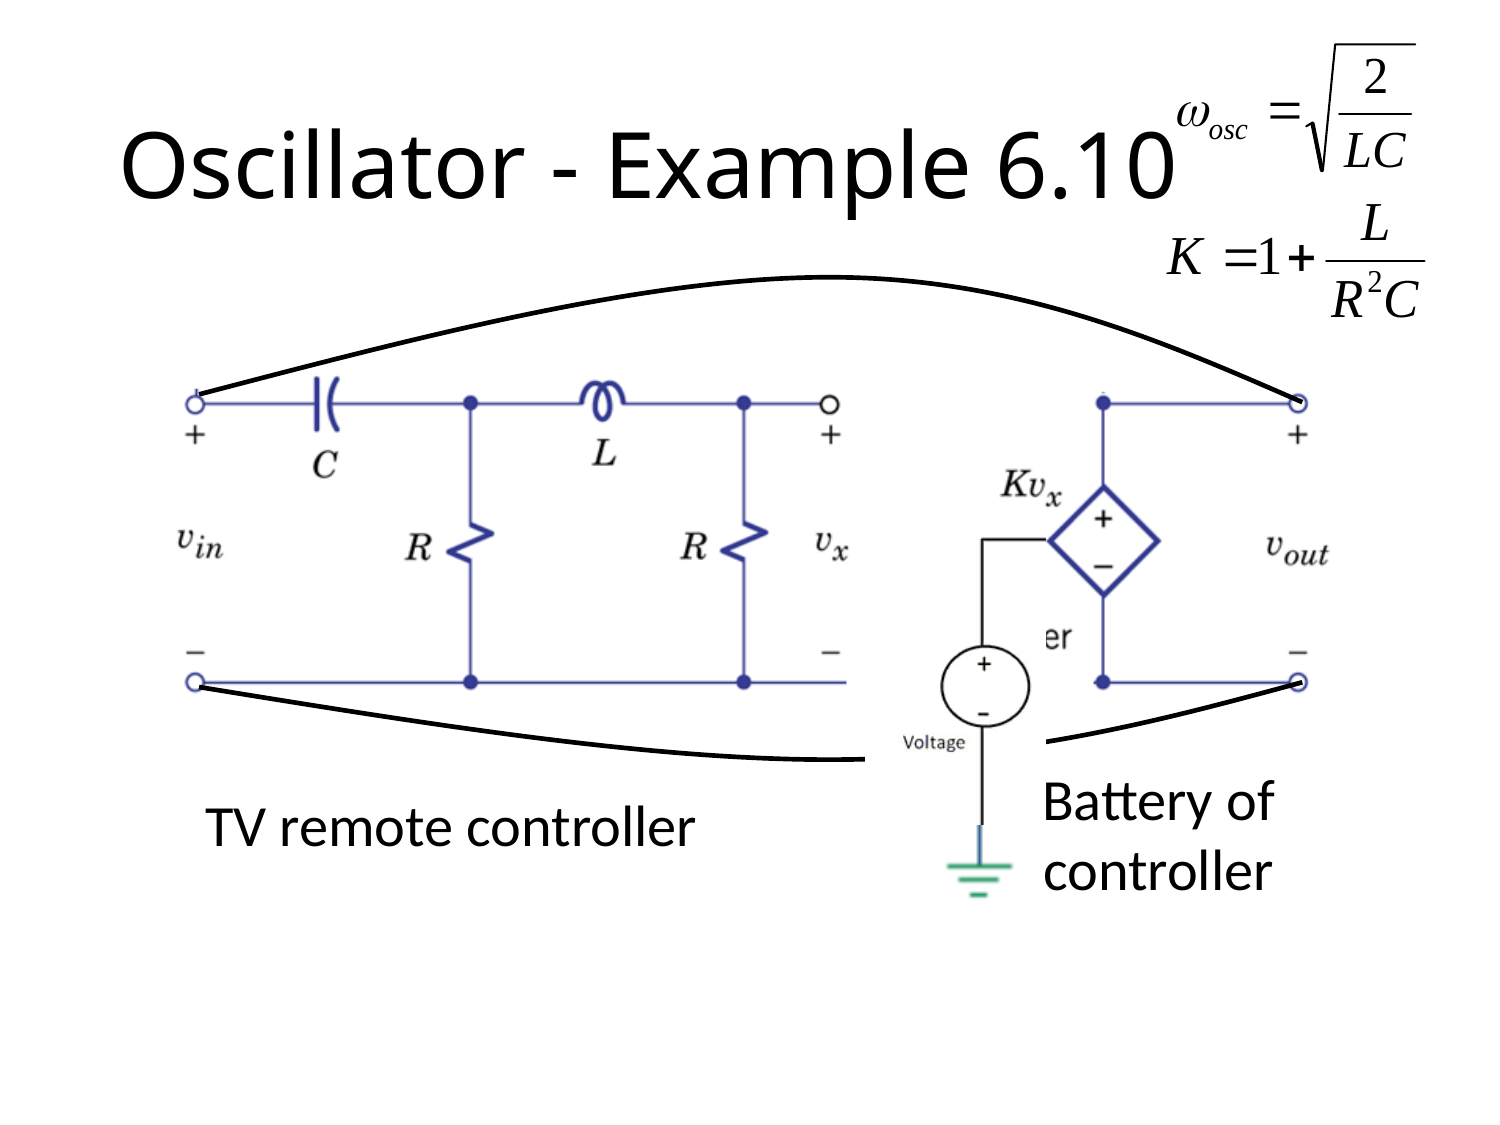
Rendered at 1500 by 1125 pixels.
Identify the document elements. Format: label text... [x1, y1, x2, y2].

text_box [311, 276, 1216, 364]
text_box Battery of controller [938, 754, 1380, 910]
text_box [400, 720, 865, 761]
text_box TV remote controller [152, 780, 750, 866]
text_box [1157, 187, 1436, 330]
title Oscillator - Example 6.10 [103, 59, 1397, 278]
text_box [1169, 31, 1425, 183]
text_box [865, 514, 1046, 908]
picture [171, 364, 1330, 720]
text_box [1046, 720, 1161, 743]
